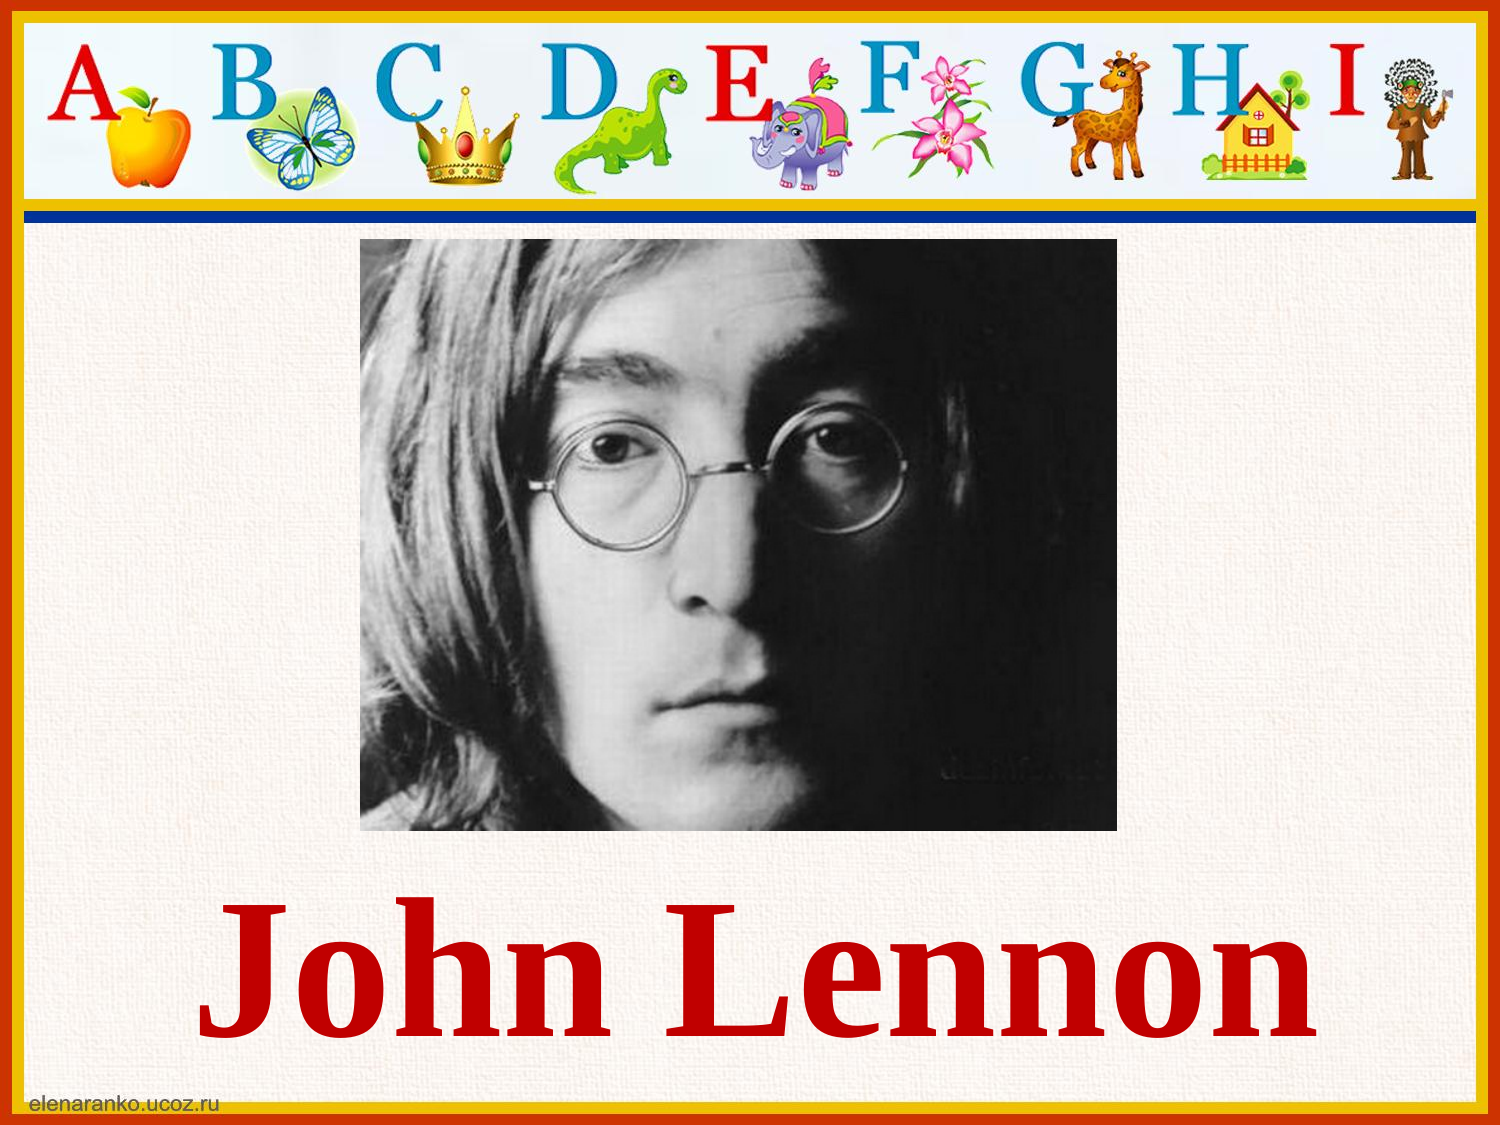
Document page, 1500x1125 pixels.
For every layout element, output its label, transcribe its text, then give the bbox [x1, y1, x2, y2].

text_box John Lennon [176, 829, 1377, 1085]
picture [0, 0, 1500, 1125]
